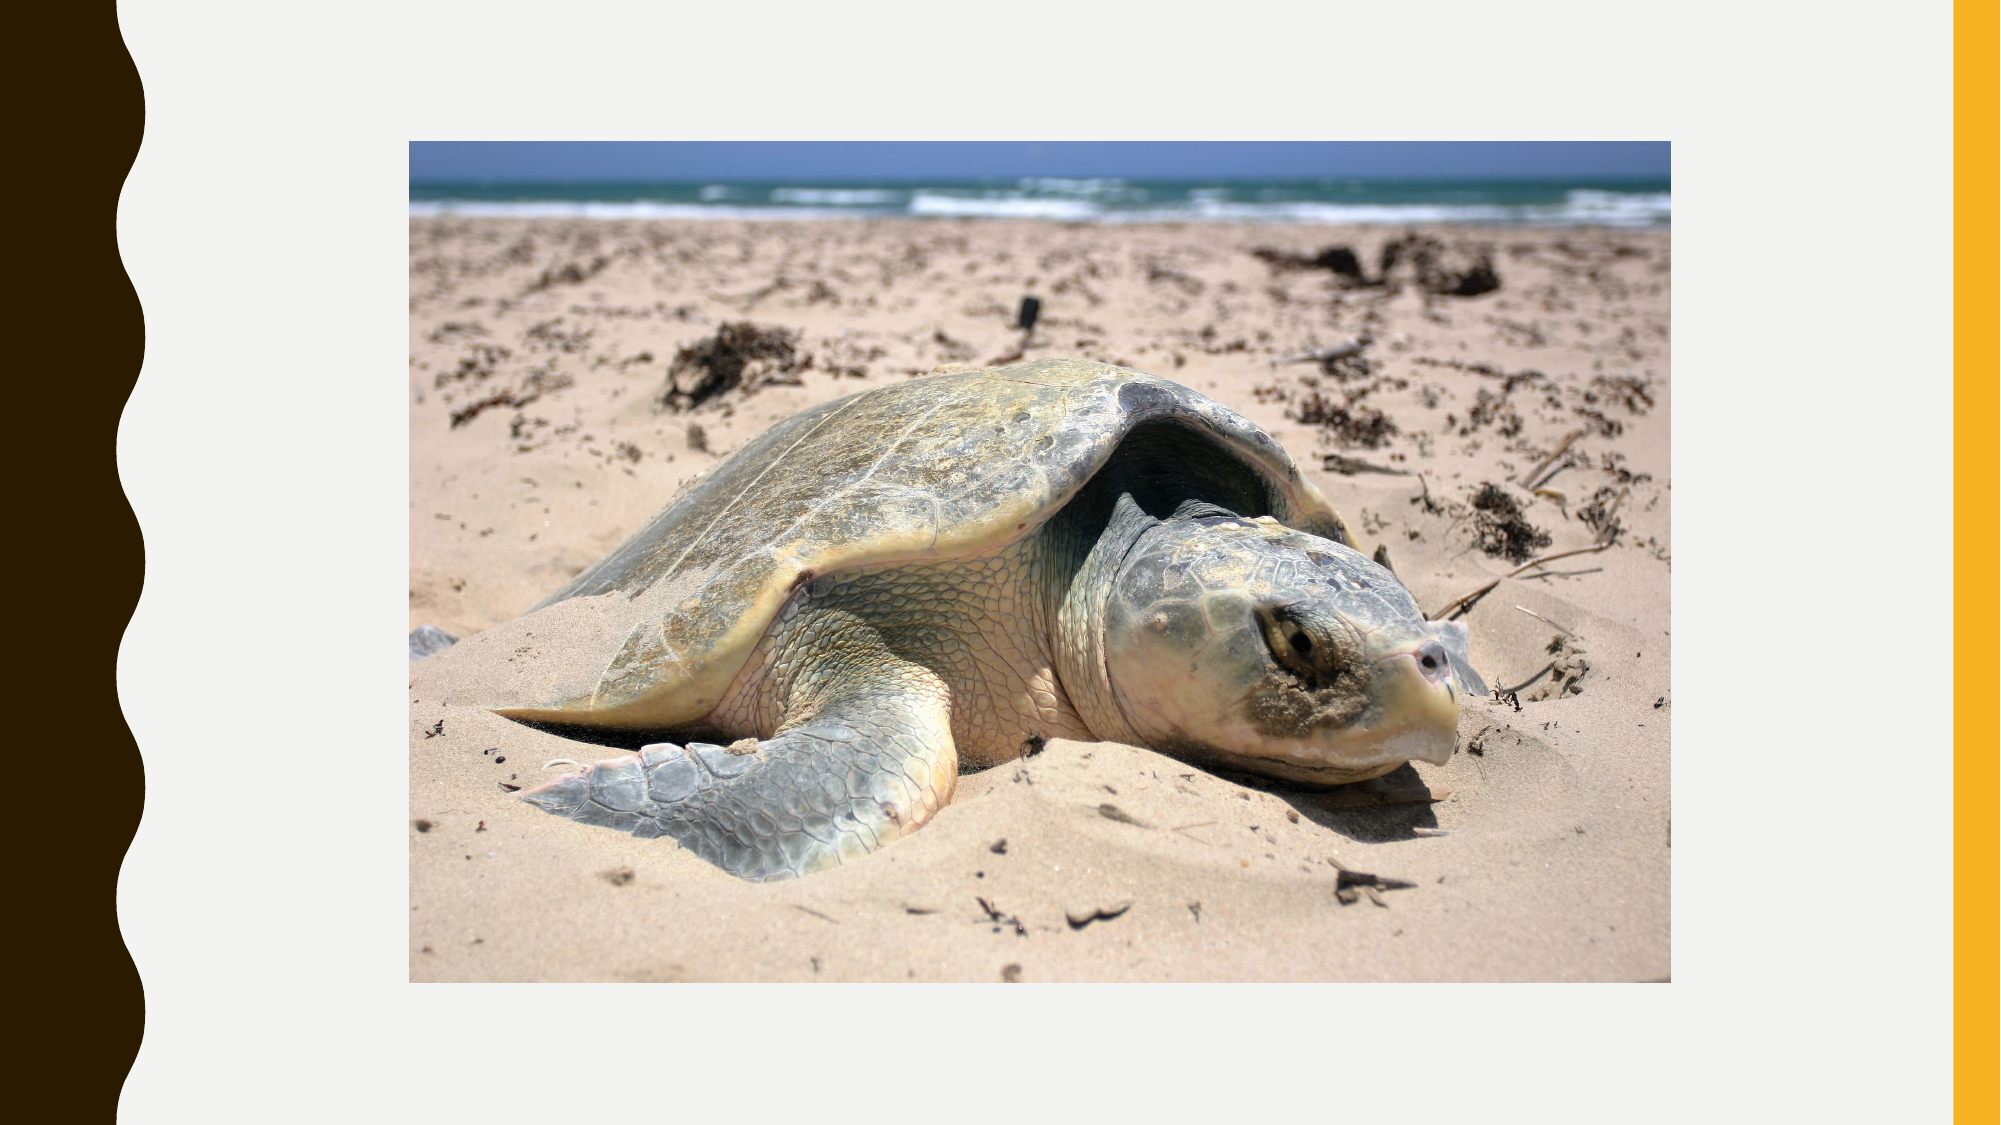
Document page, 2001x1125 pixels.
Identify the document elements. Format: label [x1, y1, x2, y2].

list [409, 141, 1671, 983]
